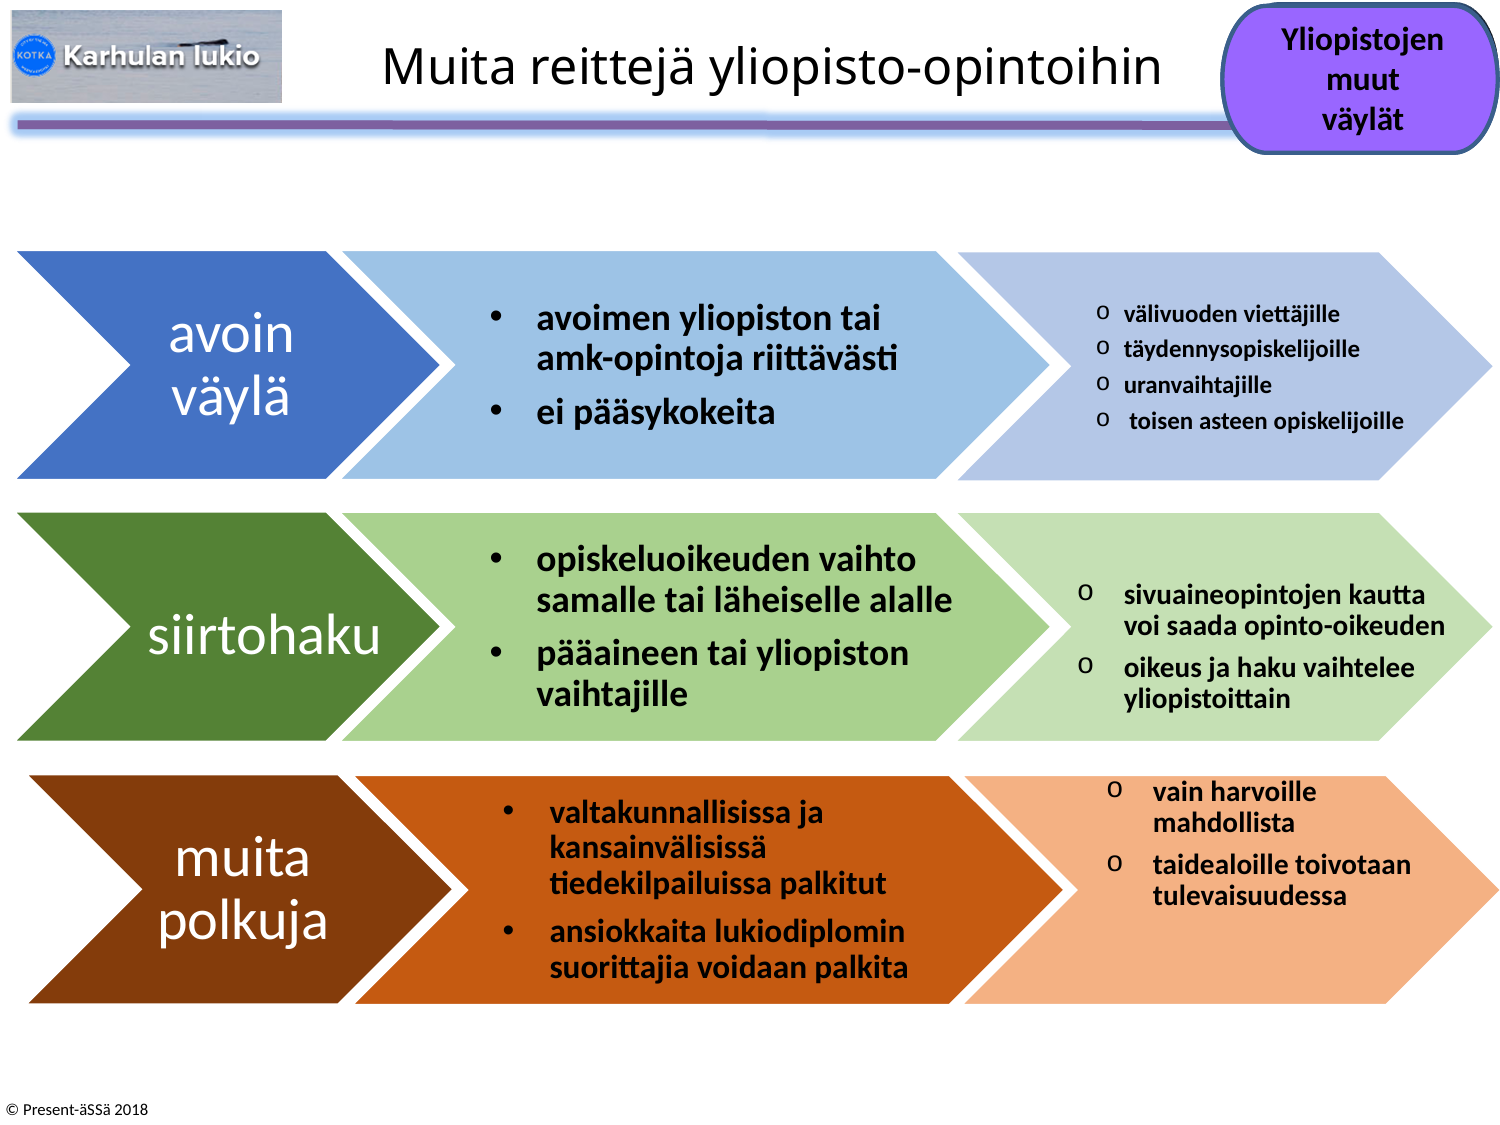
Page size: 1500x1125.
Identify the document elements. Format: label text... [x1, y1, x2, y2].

picture [0, 0, 1500, 147]
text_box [339, 249, 1052, 478]
text_box Yliopistojen muut väylät [1231, 9, 1495, 145]
text_box [1253, 5, 1467, 9]
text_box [13, 478, 1500, 1007]
title Muita reittejä yliopisto-opintoihin [314, 9, 1219, 104]
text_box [13, 249, 339, 478]
text_box [1246, 145, 1474, 153]
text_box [954, 251, 1495, 478]
text_box [1222, 35, 1231, 123]
